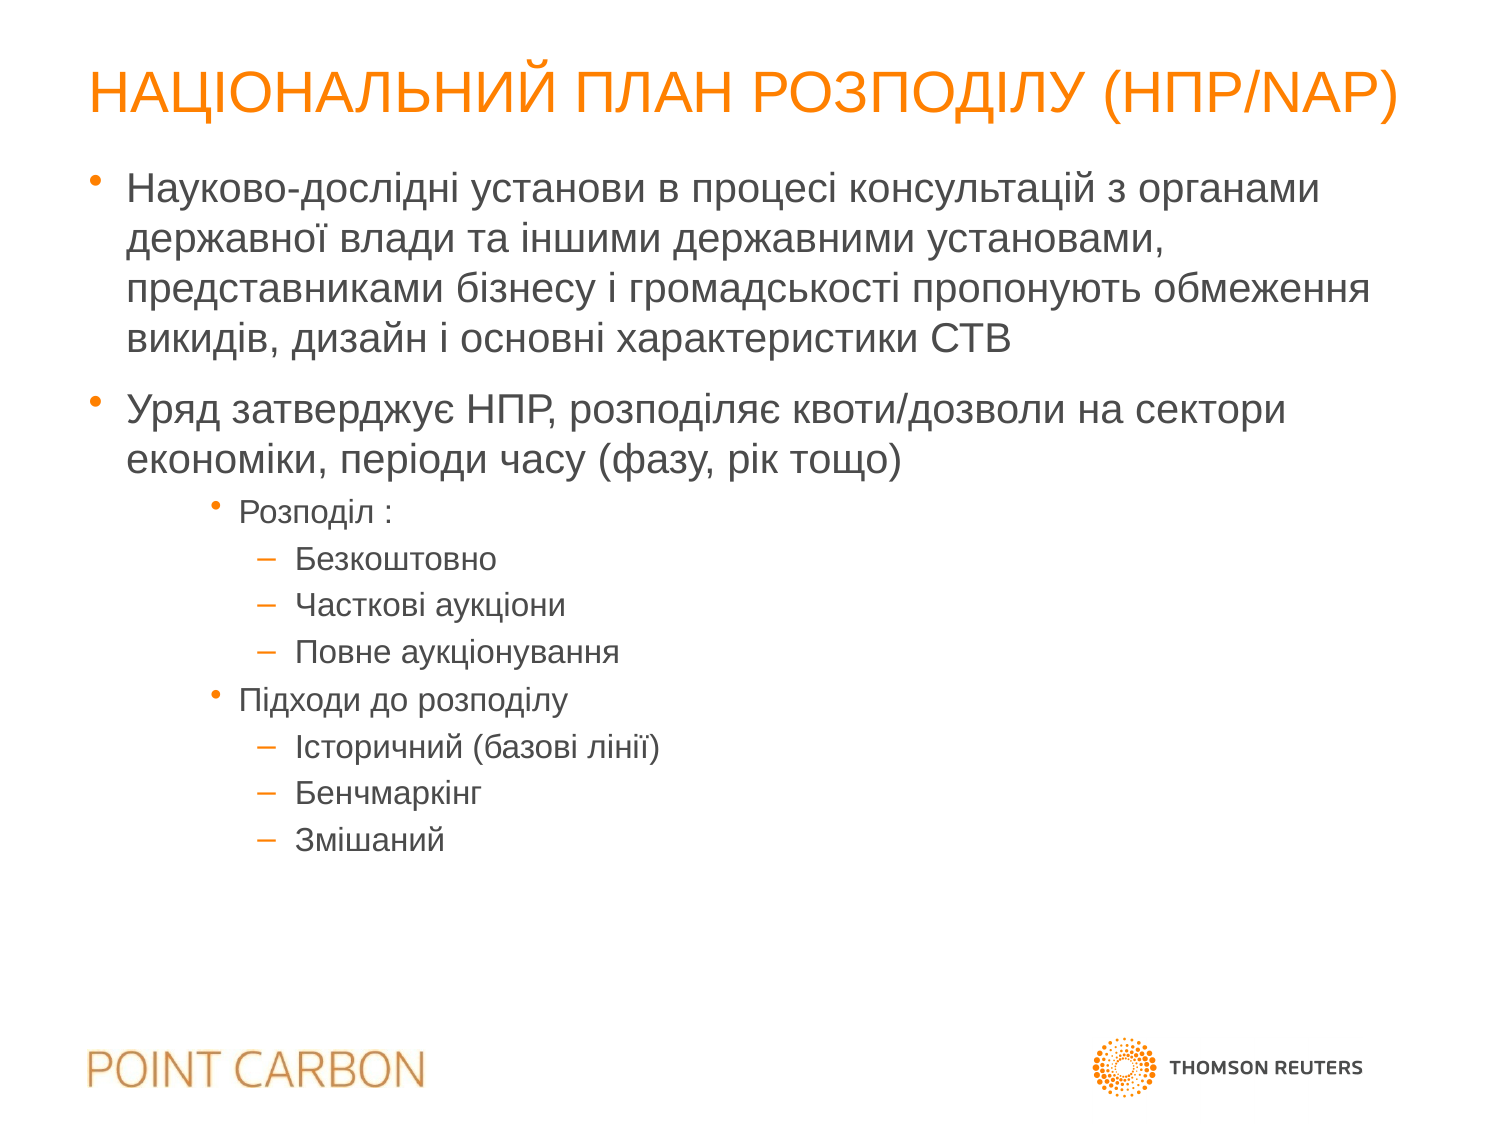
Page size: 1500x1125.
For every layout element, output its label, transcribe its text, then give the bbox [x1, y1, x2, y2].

picture [1091, 1037, 1363, 1125]
title Національний план розподілу (НПР/Nap) [88, 35, 1448, 126]
picture [87, 1049, 445, 1088]
list Науково-дослідні установи в процесі консультацій з органами державної влади та іншими державними установами, представниками бізнесу і громадськості пропонують обмеження викидів, дизайн і основні характеристики СТВ Уряд затверджує НПР, розподіляє квоти/дозволи на сектори економіки, періоди часу (фазу, рік тощо) Розподіл : Безкоштовно Часткові аукціони Повне аукціонування Підходи до розподілу Історичний (базові лінії) Бенчмаркінг Змішаний [88, 160, 1448, 1001]
